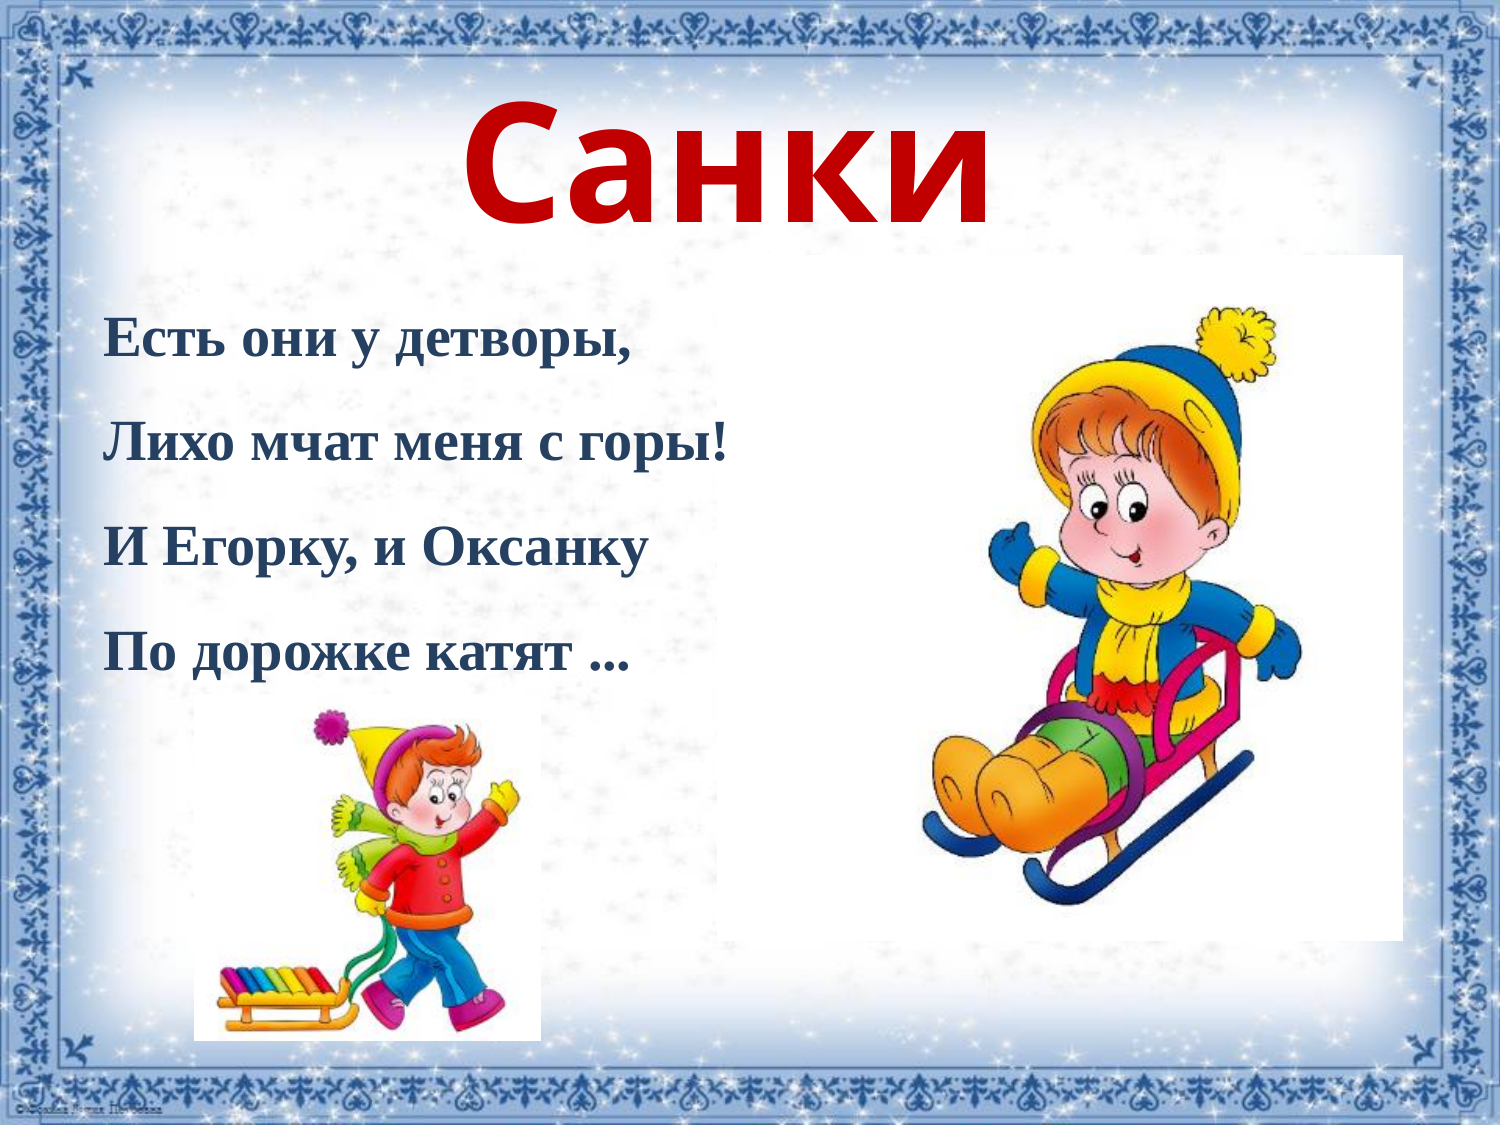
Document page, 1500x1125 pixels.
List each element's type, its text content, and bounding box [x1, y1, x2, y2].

text_box Есть они у детворы, Лихо мчат меня с горы! И Егорку, и Оксанку По дорожке катят ... [88, 255, 715, 690]
title Санки [53, 48, 1404, 237]
picture [0, 0, 1500, 1125]
